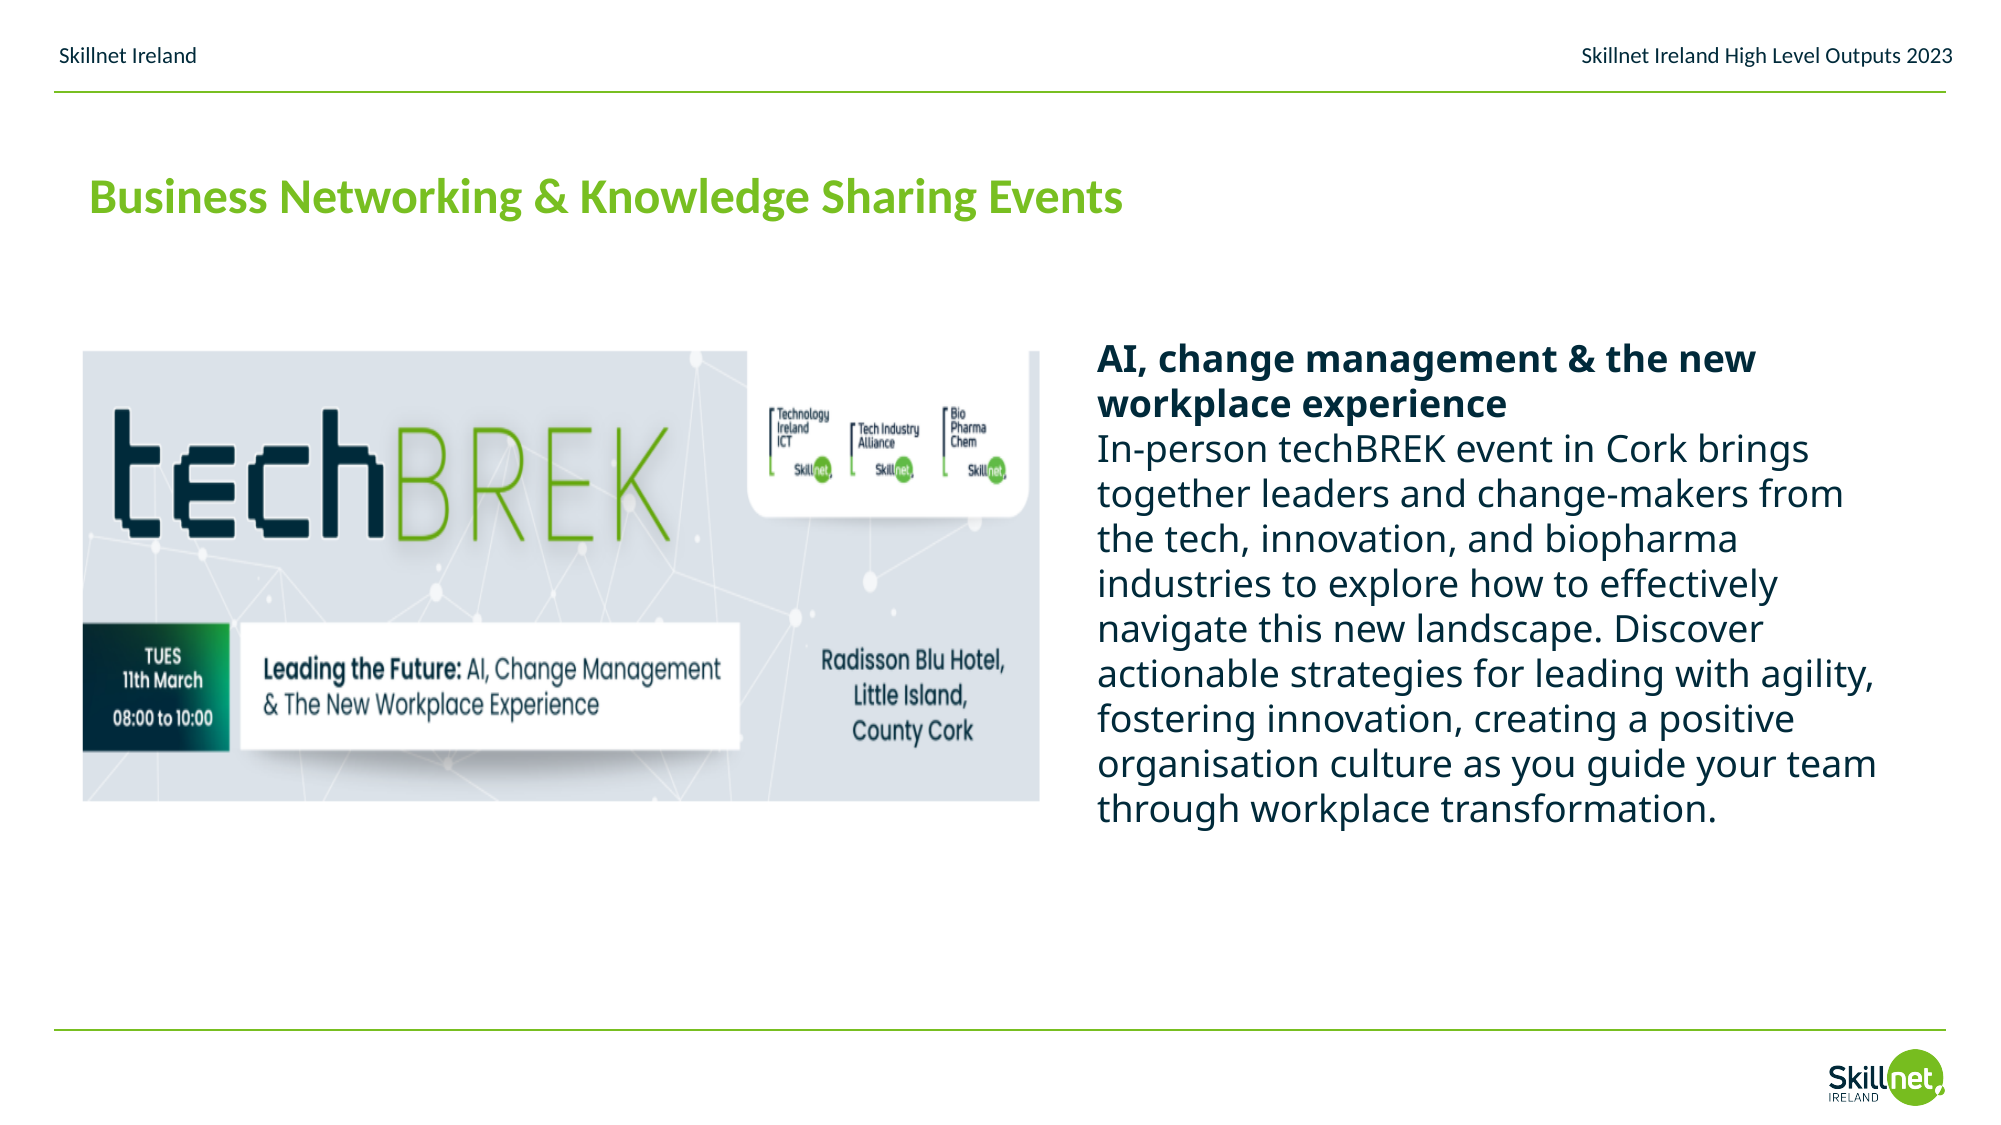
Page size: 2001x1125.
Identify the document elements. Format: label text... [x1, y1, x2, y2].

text_box Skillnet Ireland High Level Outputs 2023 [1566, 32, 1969, 76]
picture [73, 327, 1045, 808]
text_box Business Networking & Knowledge Sharing Events [74, 155, 1395, 231]
text_box Skillnet Ireland [44, 32, 213, 76]
picture [1829, 1075, 1842, 1085]
picture [1829, 1049, 1946, 1107]
text_box AI, change management & the new workplace experience In-person techBREK event in Cork brings together leaders and change-makers from the tech, innovation, and biopharma industries to explore how to effectively navigate this new landscape. Discover actionable strategies for leading with agility, fostering innovation, creating a positive organisation culture as you guide your team through workplace transformation. [1082, 327, 1926, 883]
